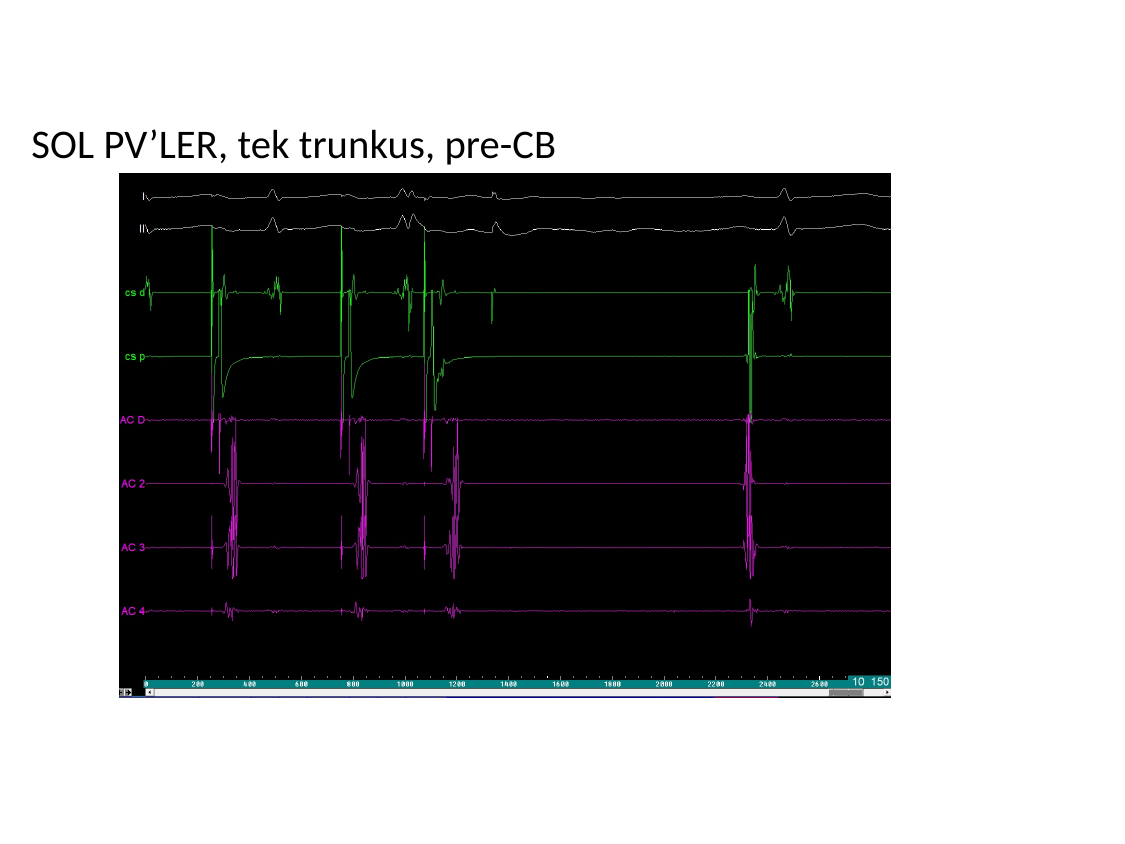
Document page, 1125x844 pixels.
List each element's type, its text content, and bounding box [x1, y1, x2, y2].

picture [119, 173, 891, 699]
list SOL PV’LER, tek trunkus, pre-CB [16, 120, 776, 210]
